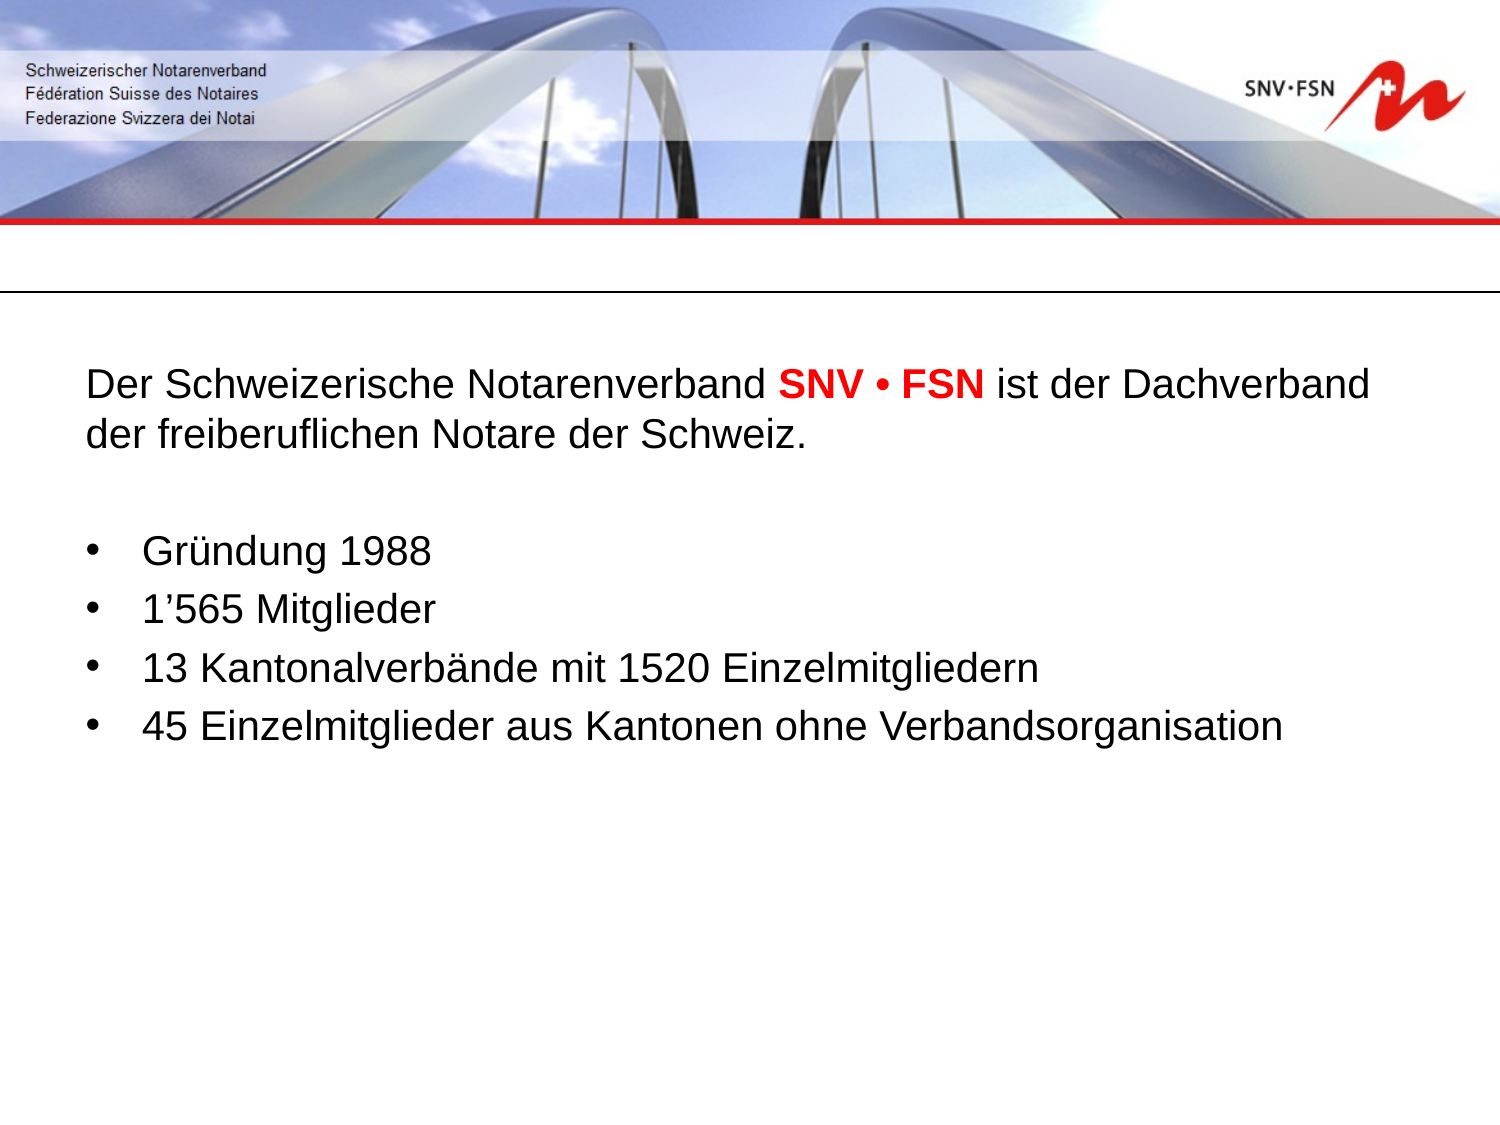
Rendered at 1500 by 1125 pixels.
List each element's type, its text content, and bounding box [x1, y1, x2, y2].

list Der Schweizerische Notarenverband SNV • FSN ist der Dachverband der freiberuflichen Notare der Schweiz. Gründung 1988 1’565 Mitglieder 13 Kantonalverbände mit 1520 Einzelmitgliedern 45 Einzelmitglieder aus Kantonen ohne Verbandsorganisation [70, 349, 1430, 1006]
picture [0, 0, 1500, 225]
